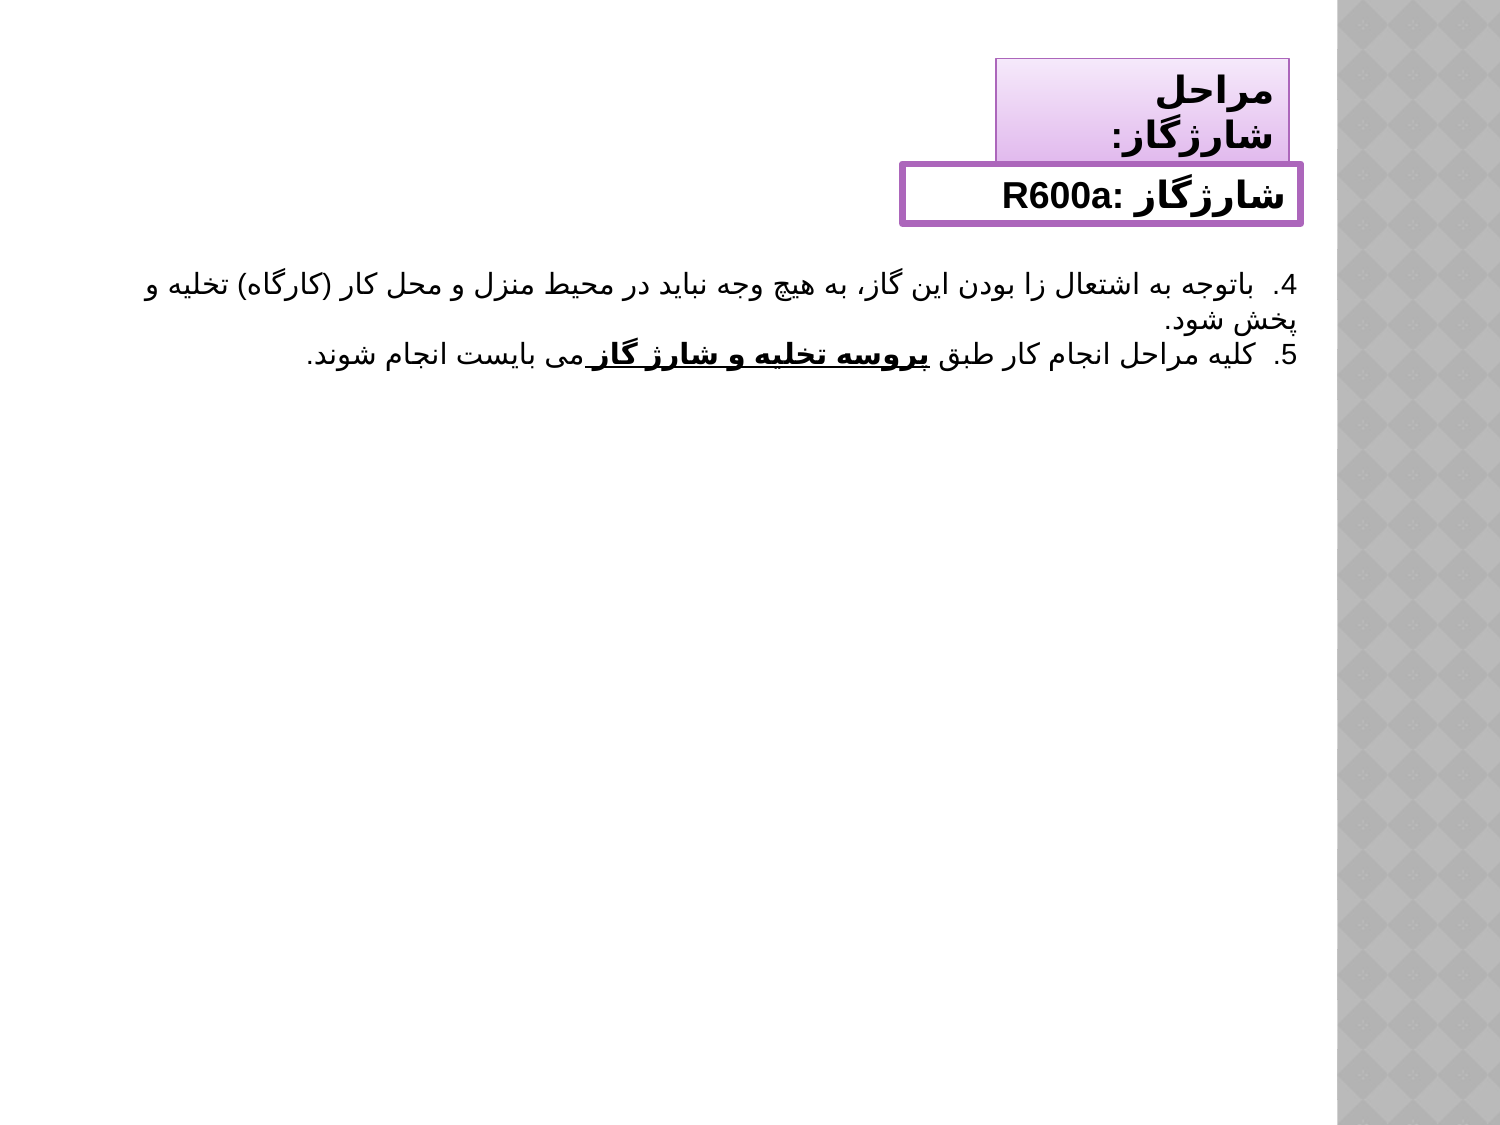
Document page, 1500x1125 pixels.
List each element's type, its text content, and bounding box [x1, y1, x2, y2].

text_box 4. باتوجه به اشتعال زا بودن این گاز، به هیچ وجه نباید در محیط منزل و محل کار (کارگاه) تخلیه و پخش شود. 5. کلیه مراحل انجام کار طبق پروسه تخلیه و شارژ گاز می بایست انجام شوند. [105, 257, 1312, 378]
text_box مراحل شارژگاز: [995, 58, 1290, 161]
text_box شارژگاز :R600a [899, 161, 1304, 227]
